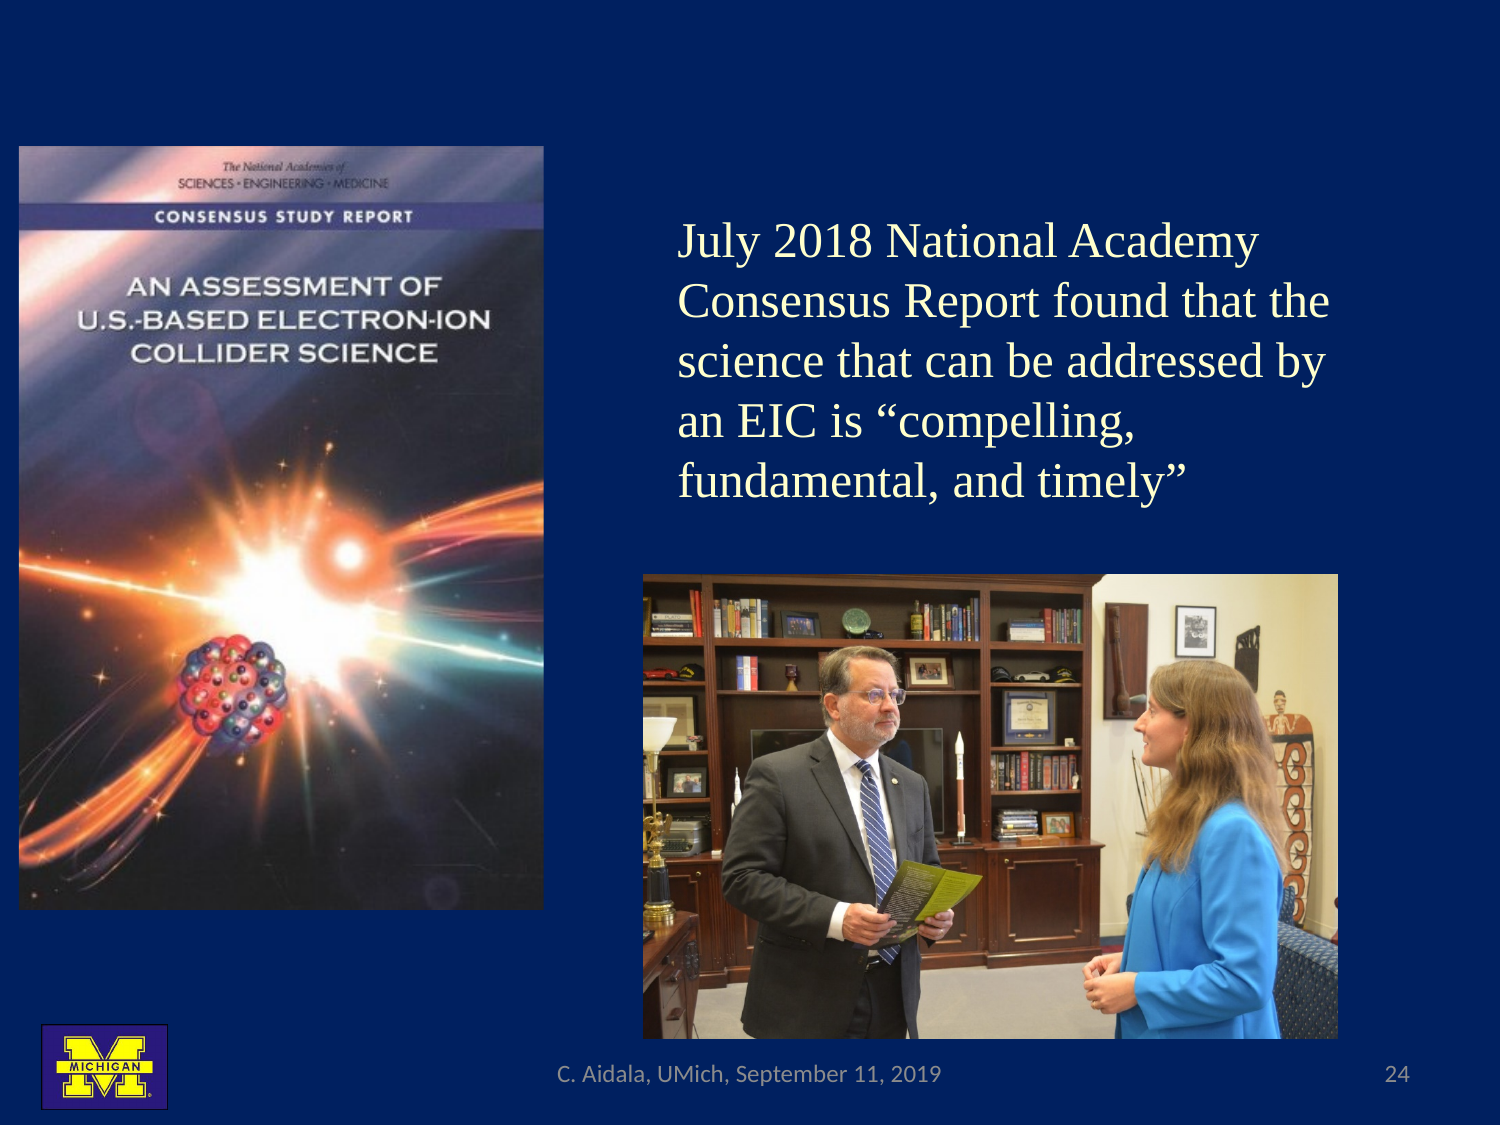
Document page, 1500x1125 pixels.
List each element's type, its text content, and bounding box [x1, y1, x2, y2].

picture [643, 574, 1338, 1039]
picture [41, 1024, 168, 1110]
picture [18, 146, 544, 910]
text_box July 2018 National Academy Consensus Report found that the science that can be addressed by an EIC is “compelling, fundamental, and timely” [662, 199, 1388, 515]
slide_number 24 [1074, 1042, 1425, 1103]
footer C. Aidala, UMich, September 11, 2019 [512, 1042, 988, 1103]
